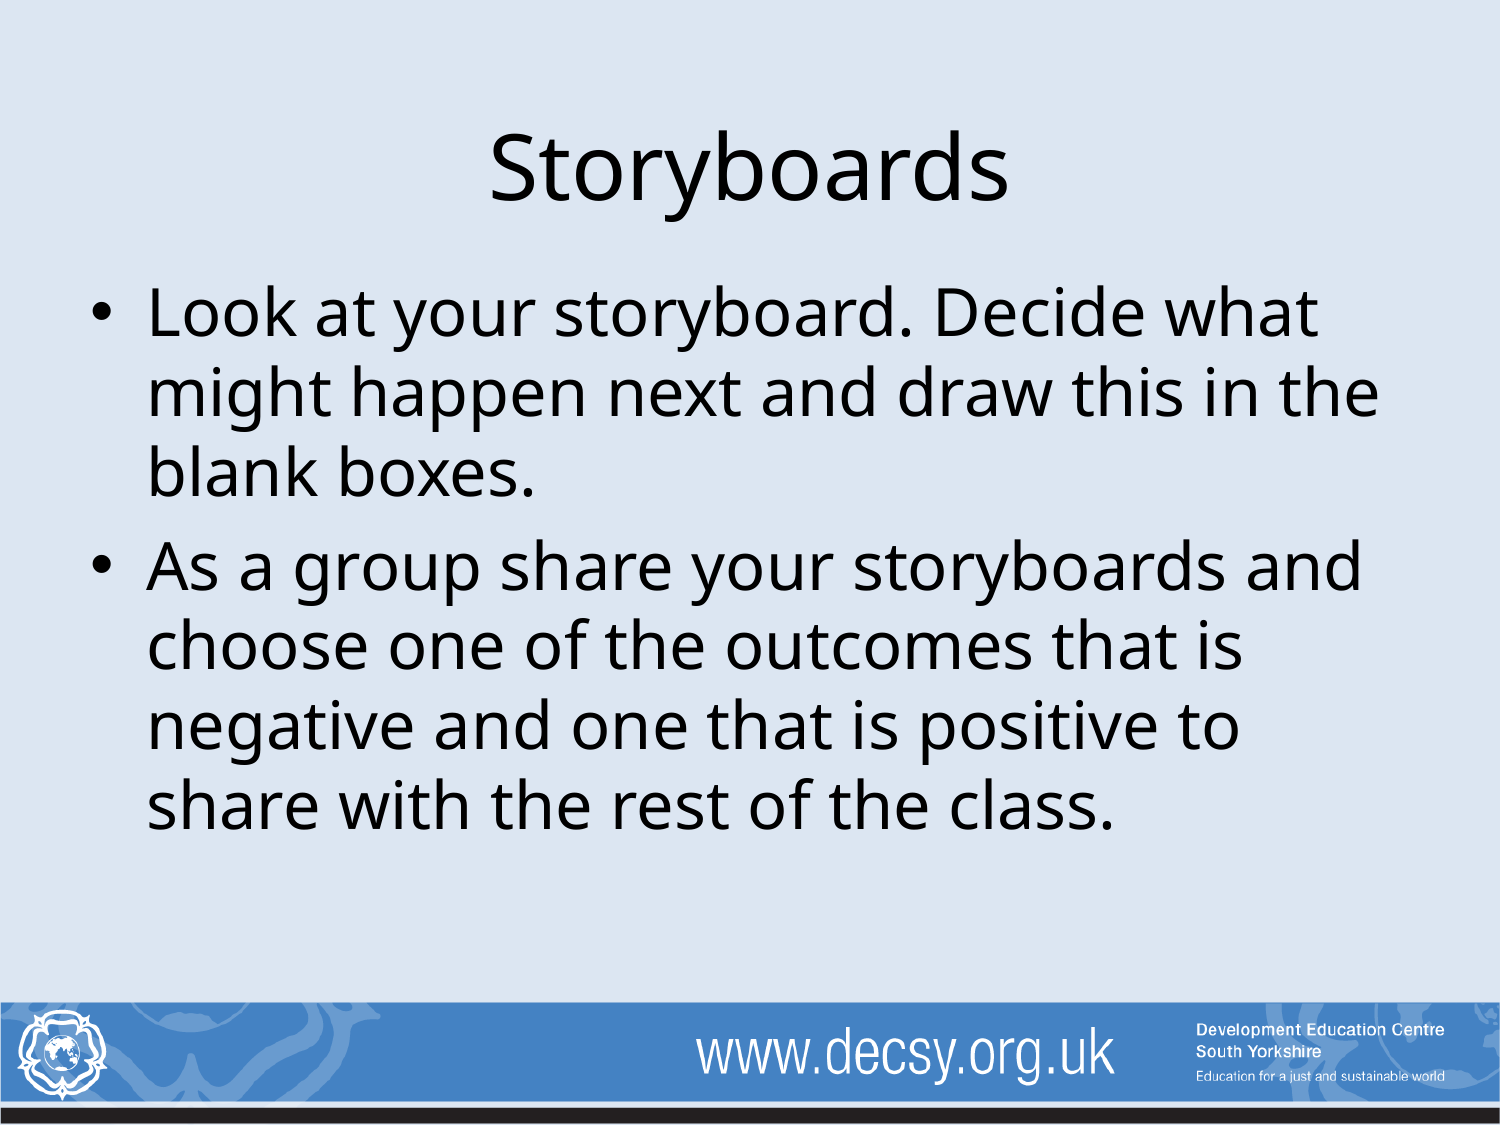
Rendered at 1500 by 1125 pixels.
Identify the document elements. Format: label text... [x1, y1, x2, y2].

title Storyboards [75, 95, 1425, 233]
list Look at your storyboard. Decide what might happen next and draw this in the blank boxes. As a group share your storyboards and choose one of the outcomes that is negative and one that is positive to share with the rest of the class. [75, 262, 1425, 1005]
picture [0, 1002, 1500, 1125]
